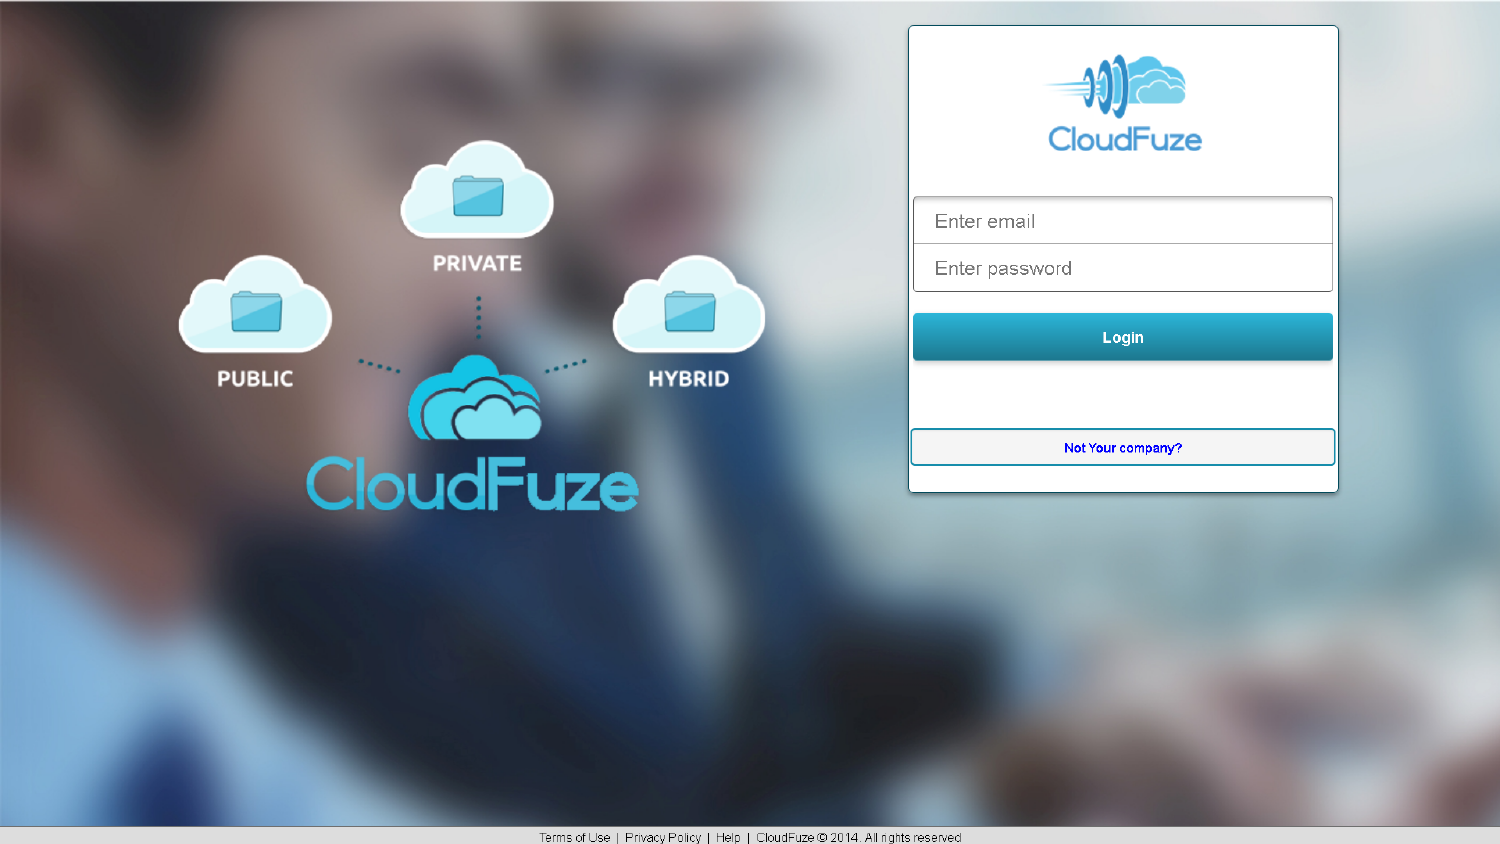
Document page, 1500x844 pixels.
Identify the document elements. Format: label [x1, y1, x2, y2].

list [0, 0, 1500, 844]
